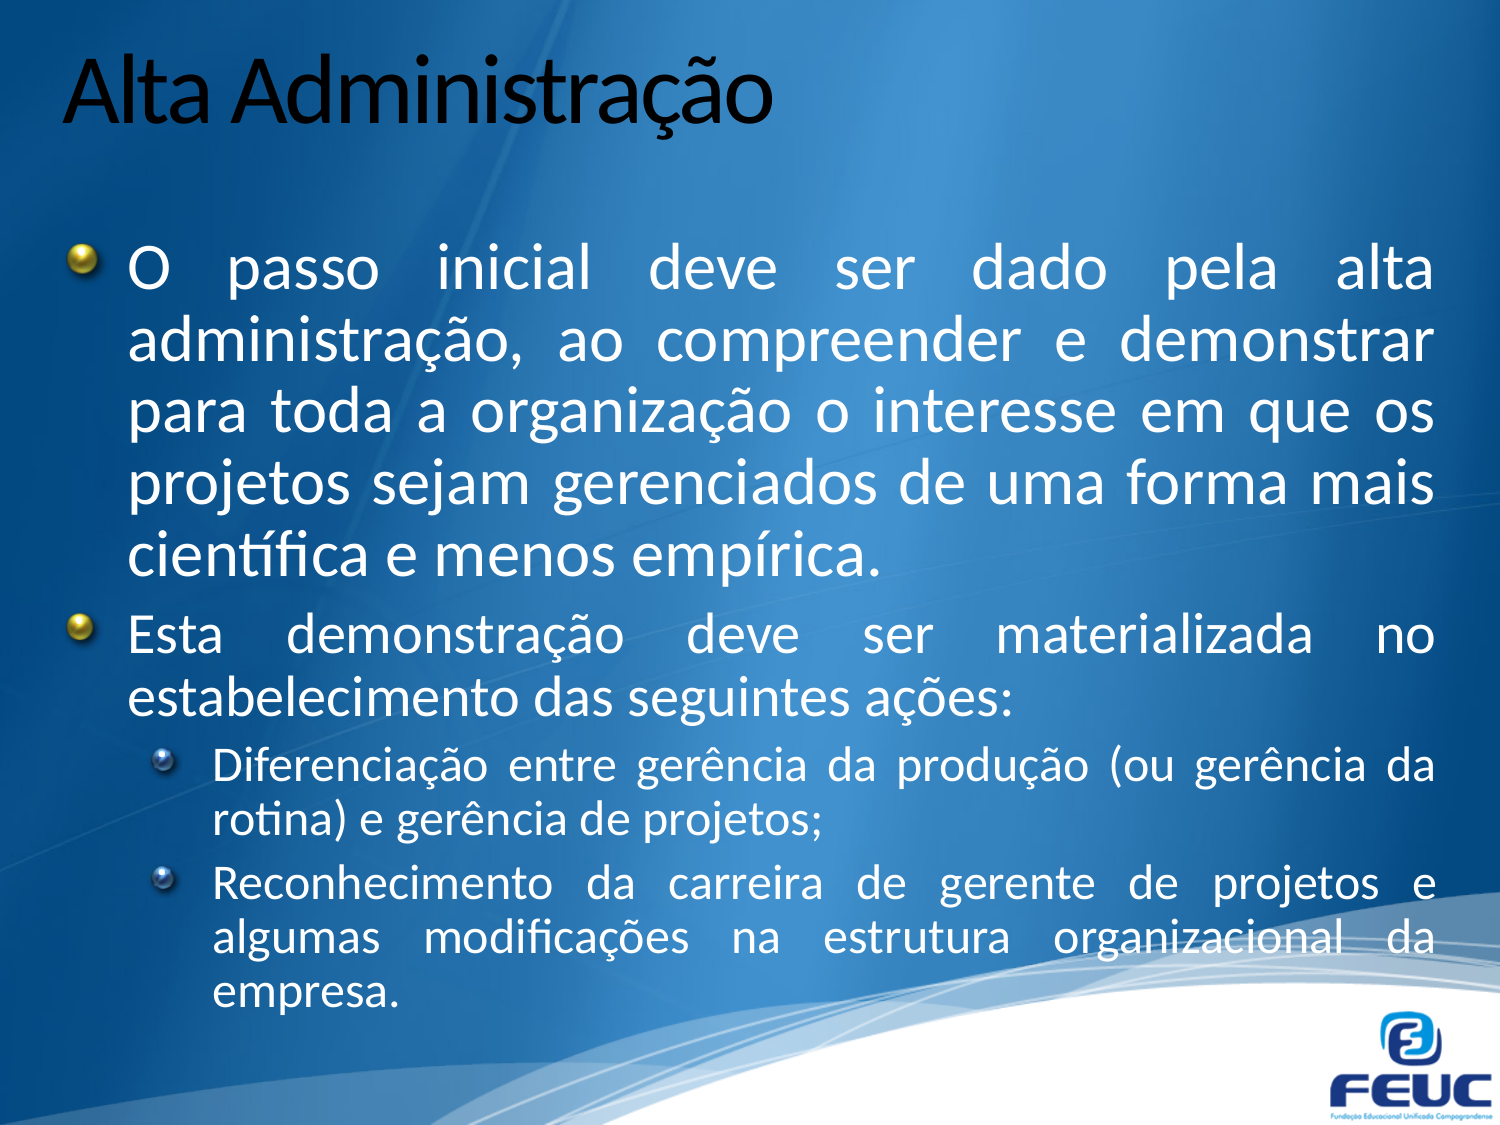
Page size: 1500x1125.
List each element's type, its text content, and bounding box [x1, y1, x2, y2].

list O passo inicial deve ser dado pela alta administração, ao compreender e demonstrar para toda a organização o interesse em que os projetos sejam gerenciados de uma forma mais científica e menos empírica. Esta demonstração deve ser materializada no estabelecimento das seguintes ações: Diferenciação entre gerência da produção (ou gerência da rotina) e gerência de projetos; Reconhecimento da carreira de gerente de projetos e algumas modificações na estrutura organizacional da empresa. [62, 231, 1438, 1106]
title Alta Administração [62, 37, 1438, 147]
picture [0, 0, 1500, 1125]
